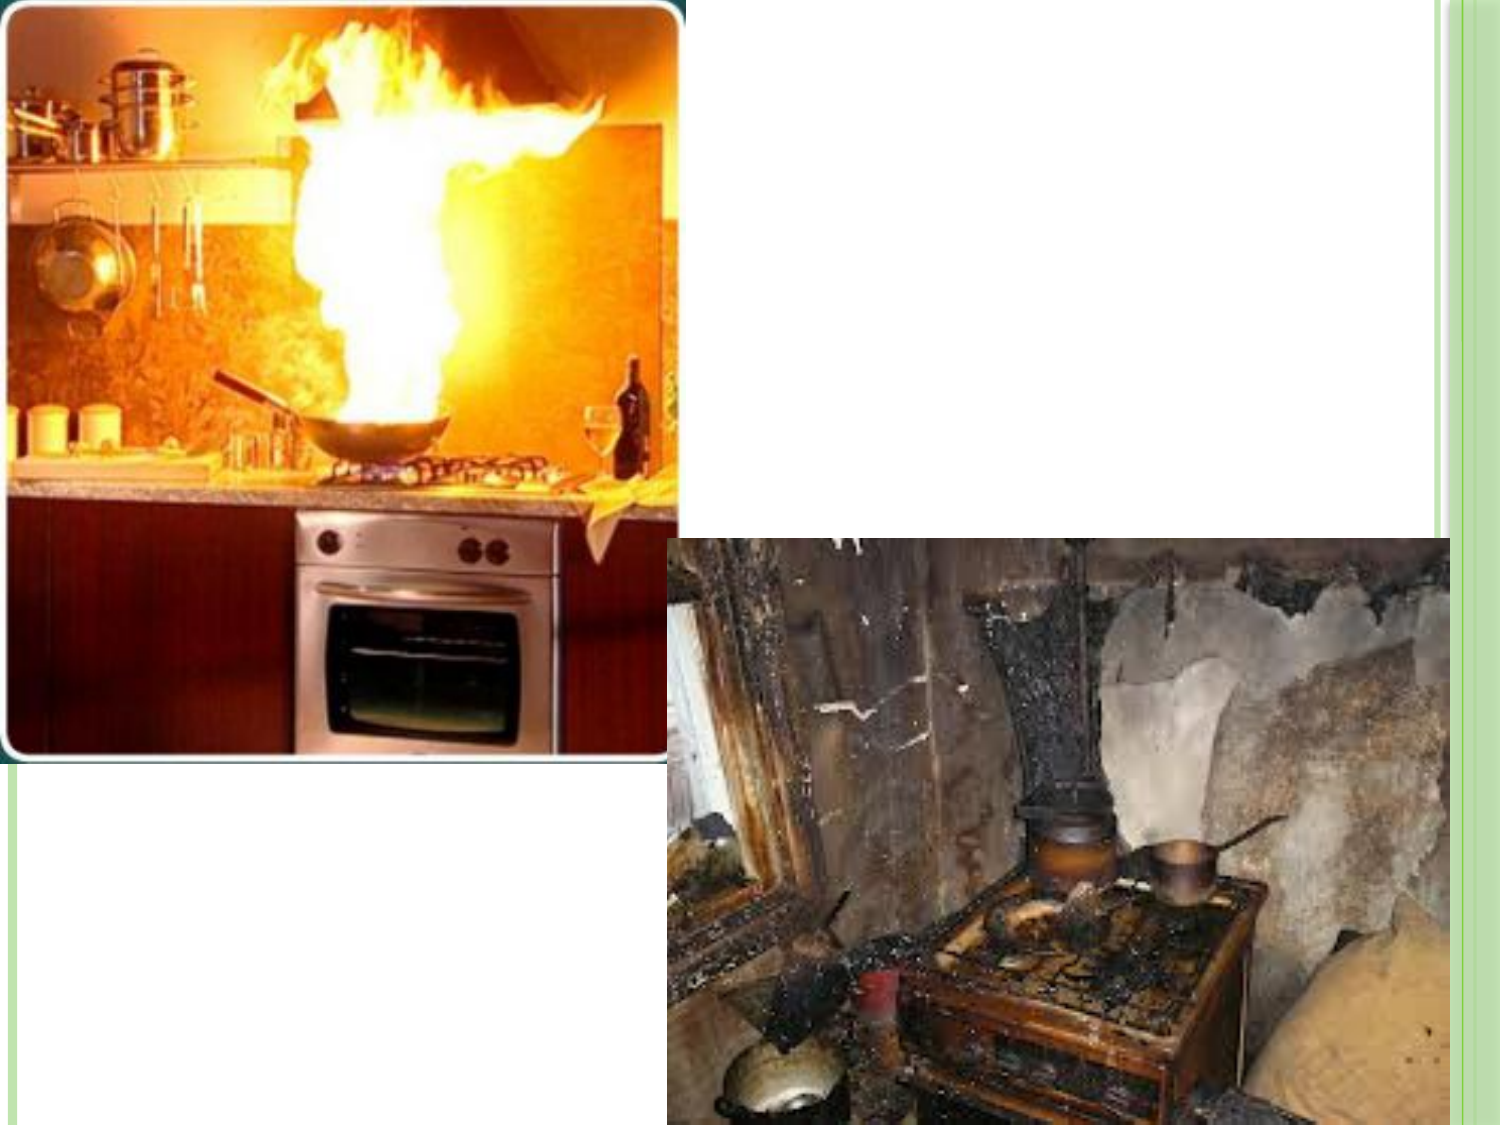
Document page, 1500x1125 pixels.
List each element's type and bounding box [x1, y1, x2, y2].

picture [666, 538, 1451, 1125]
list [0, 0, 686, 764]
